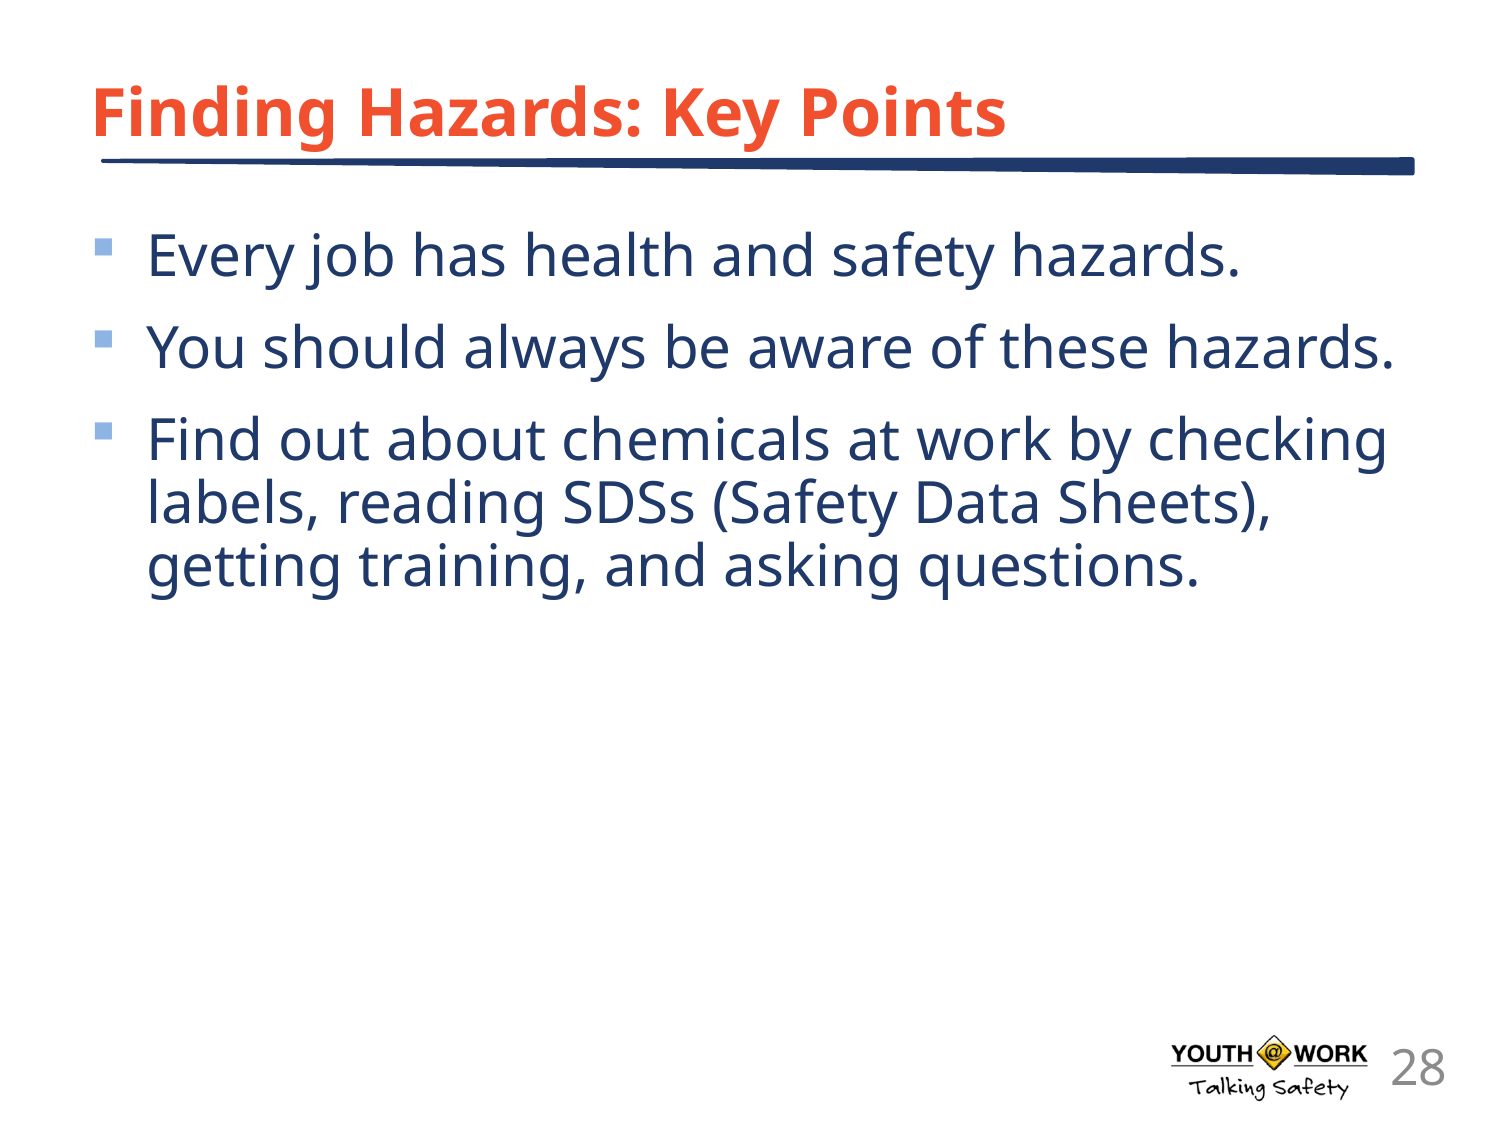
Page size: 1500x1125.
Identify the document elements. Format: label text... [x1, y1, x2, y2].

title Finding Hazards: Key Points [75, 45, 1425, 174]
picture [1169, 1034, 1368, 1106]
slide_number 28 [1369, 1035, 1463, 1105]
text_box [100, 157, 1415, 176]
list Every job has health and safety hazards. You should always be aware of these hazards. Find out about chemicals at work by checking labels, reading SDSs (Safety Data Sheets), getting training, and asking questions. [75, 218, 1413, 1013]
